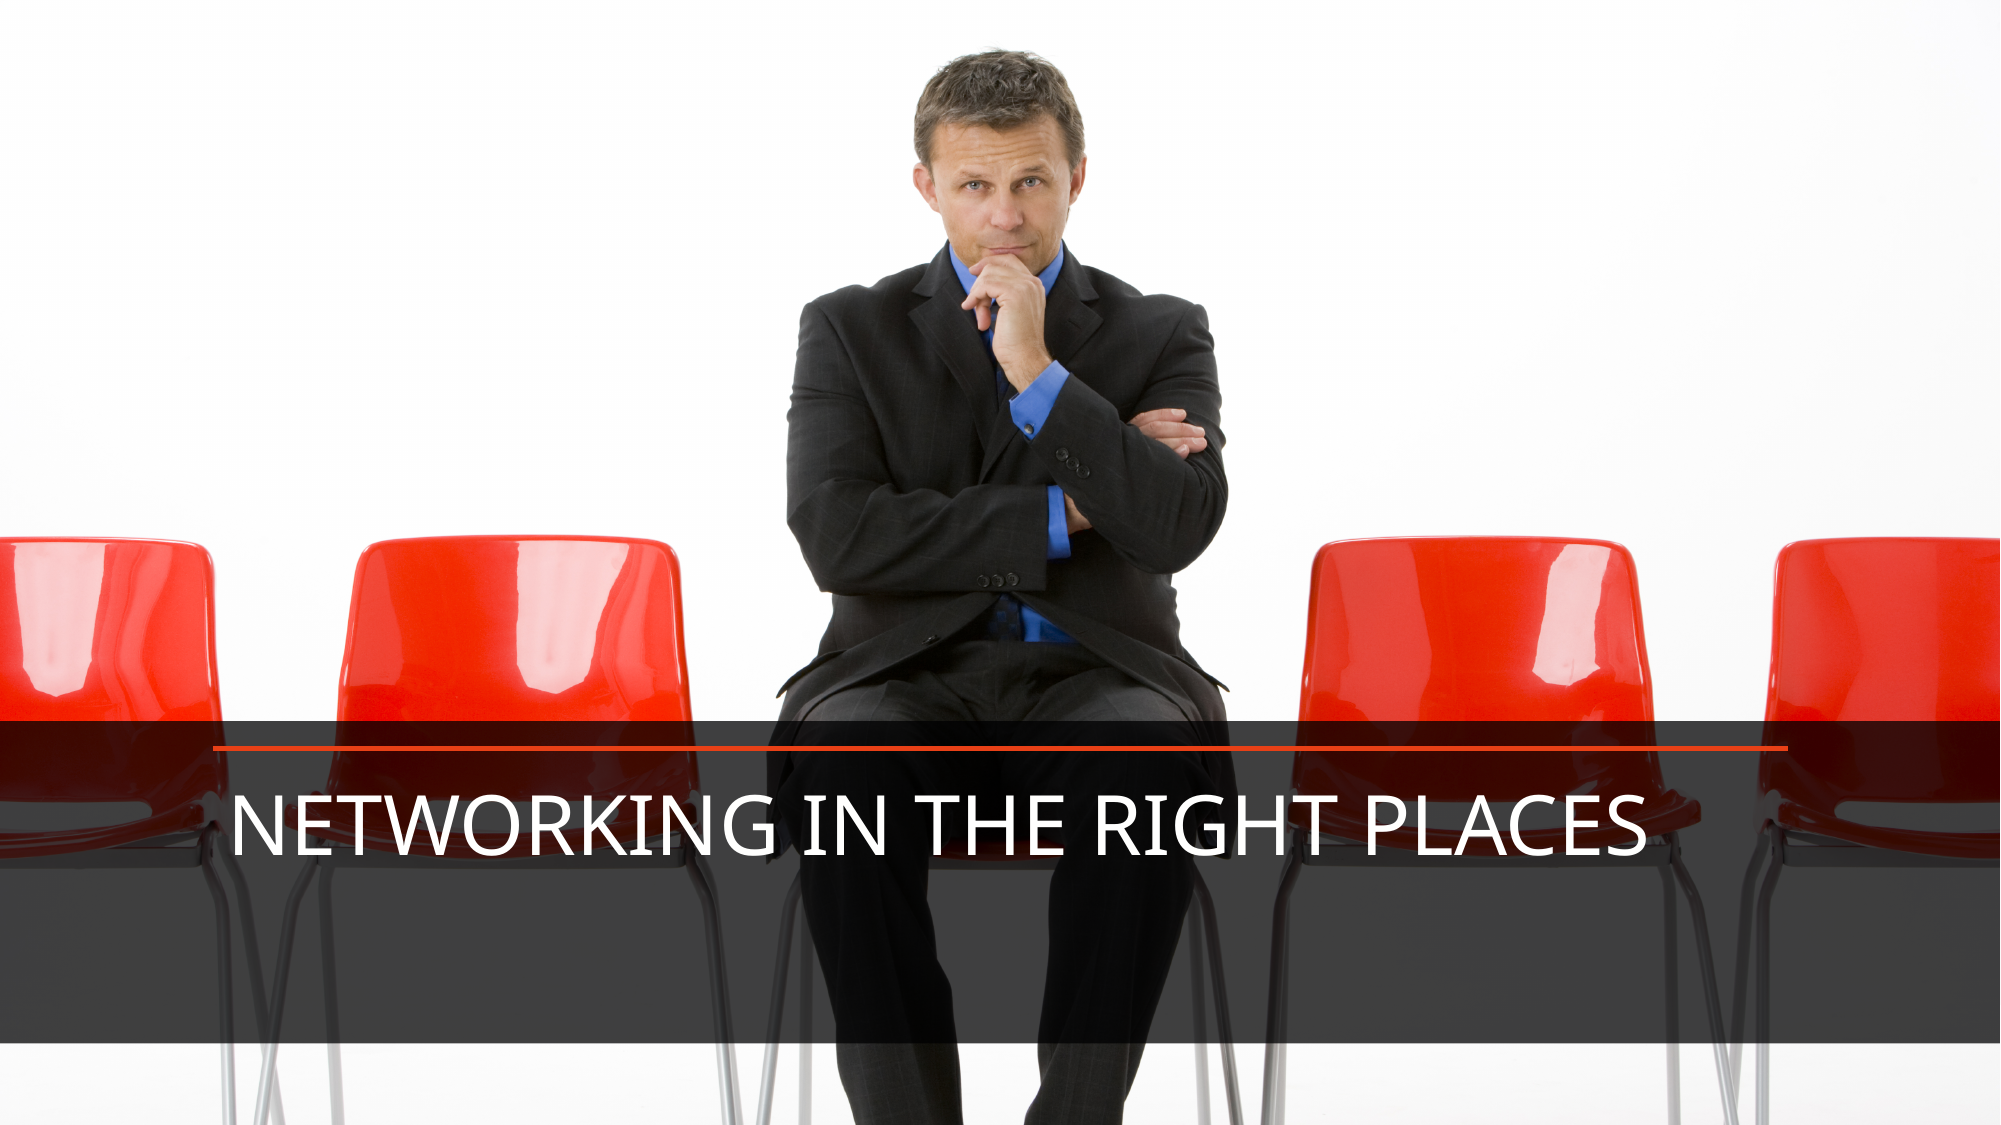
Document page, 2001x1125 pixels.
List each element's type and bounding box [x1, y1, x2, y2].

list [0, 0, 2000, 1125]
